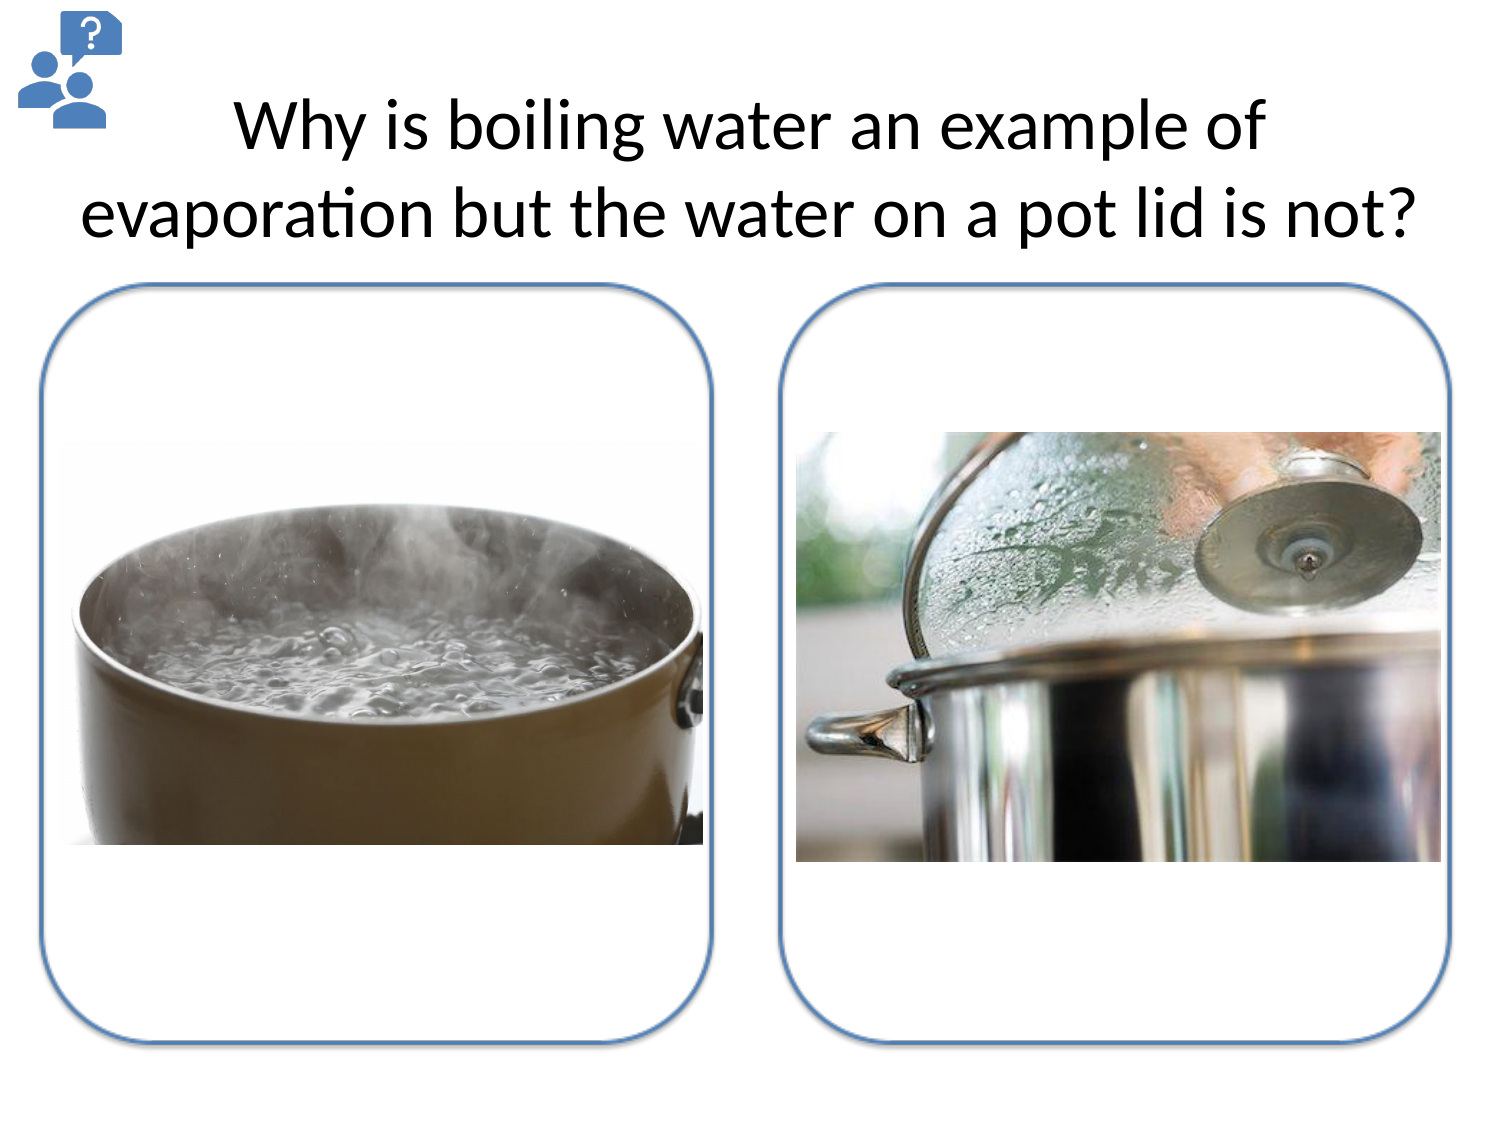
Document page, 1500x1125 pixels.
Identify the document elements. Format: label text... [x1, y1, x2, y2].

picture [32, 279, 722, 1055]
text_box Why is boiling water an example of evaporation but the water on a pot lid is not? [59, 69, 1441, 260]
picture [771, 279, 1461, 1055]
text_box [0, 0, 140, 140]
